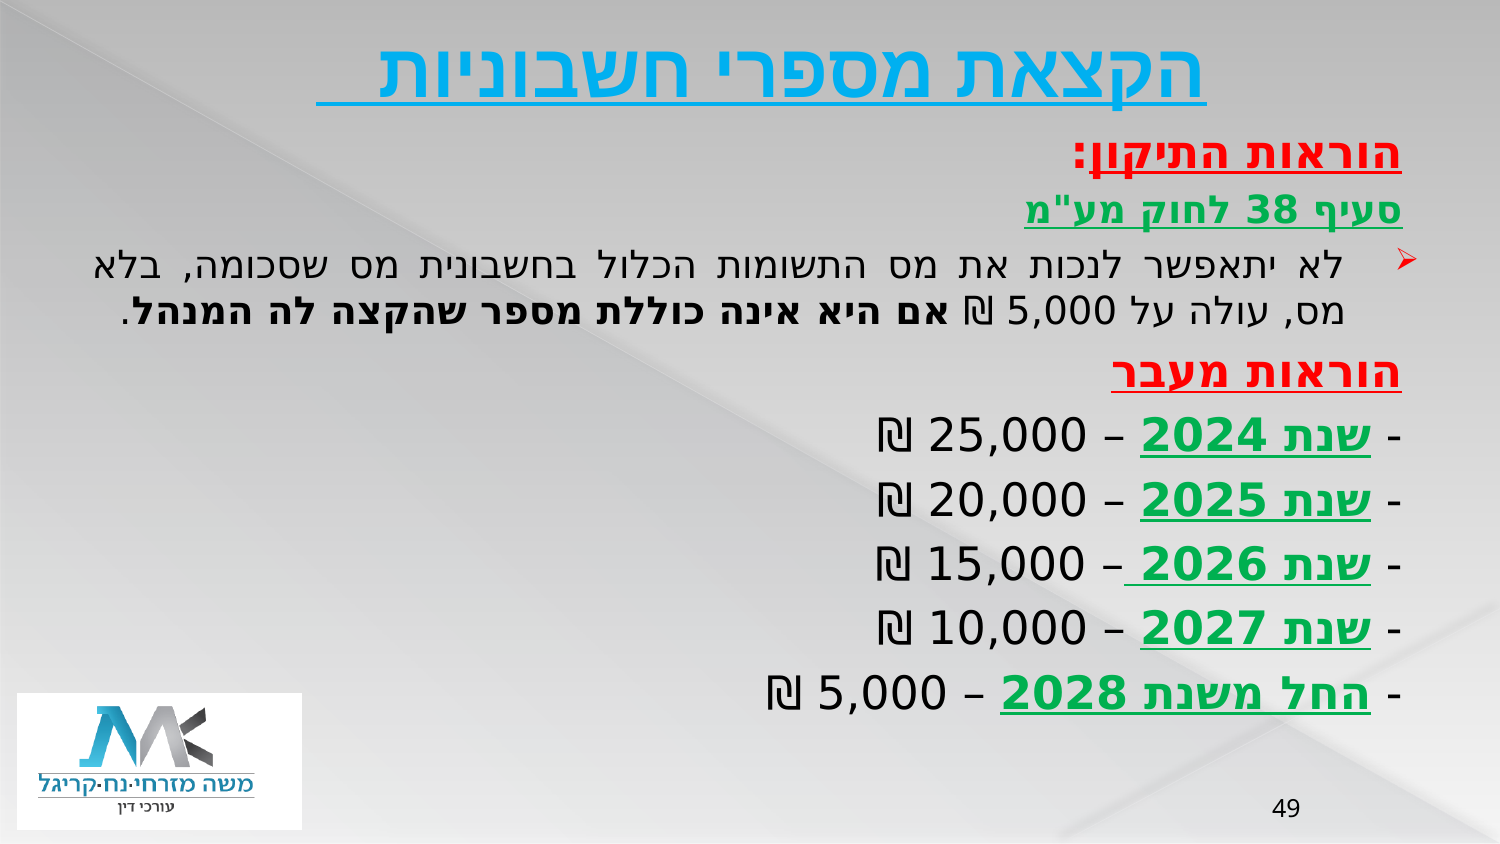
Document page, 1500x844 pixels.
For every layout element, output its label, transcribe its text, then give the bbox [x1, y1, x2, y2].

list הוראות התיקון: סעיף 38 לחוק מע"מ לא יתאפשר לנכות את מס התשומות הכלול בחשבונית מס שסכומה, בלא מס, עולה על 5,000 ₪ אם היא אינה כוללת מספר שהקצה לה המנהל. הוראות מעבר - שנת 2024 – 25,000 ₪ - שנת 2025 – 20,000 ₪ - שנת 2026 – 15,000 ₪ - שנת 2027 – 10,000 ₪ - החל משנת 2028 – 5,000 ₪ [76, 114, 1427, 729]
title הקצאת מספרי חשבוניות [76, 8, 1447, 127]
slide_number 49 [1245, 797, 1328, 835]
picture [17, 693, 302, 830]
